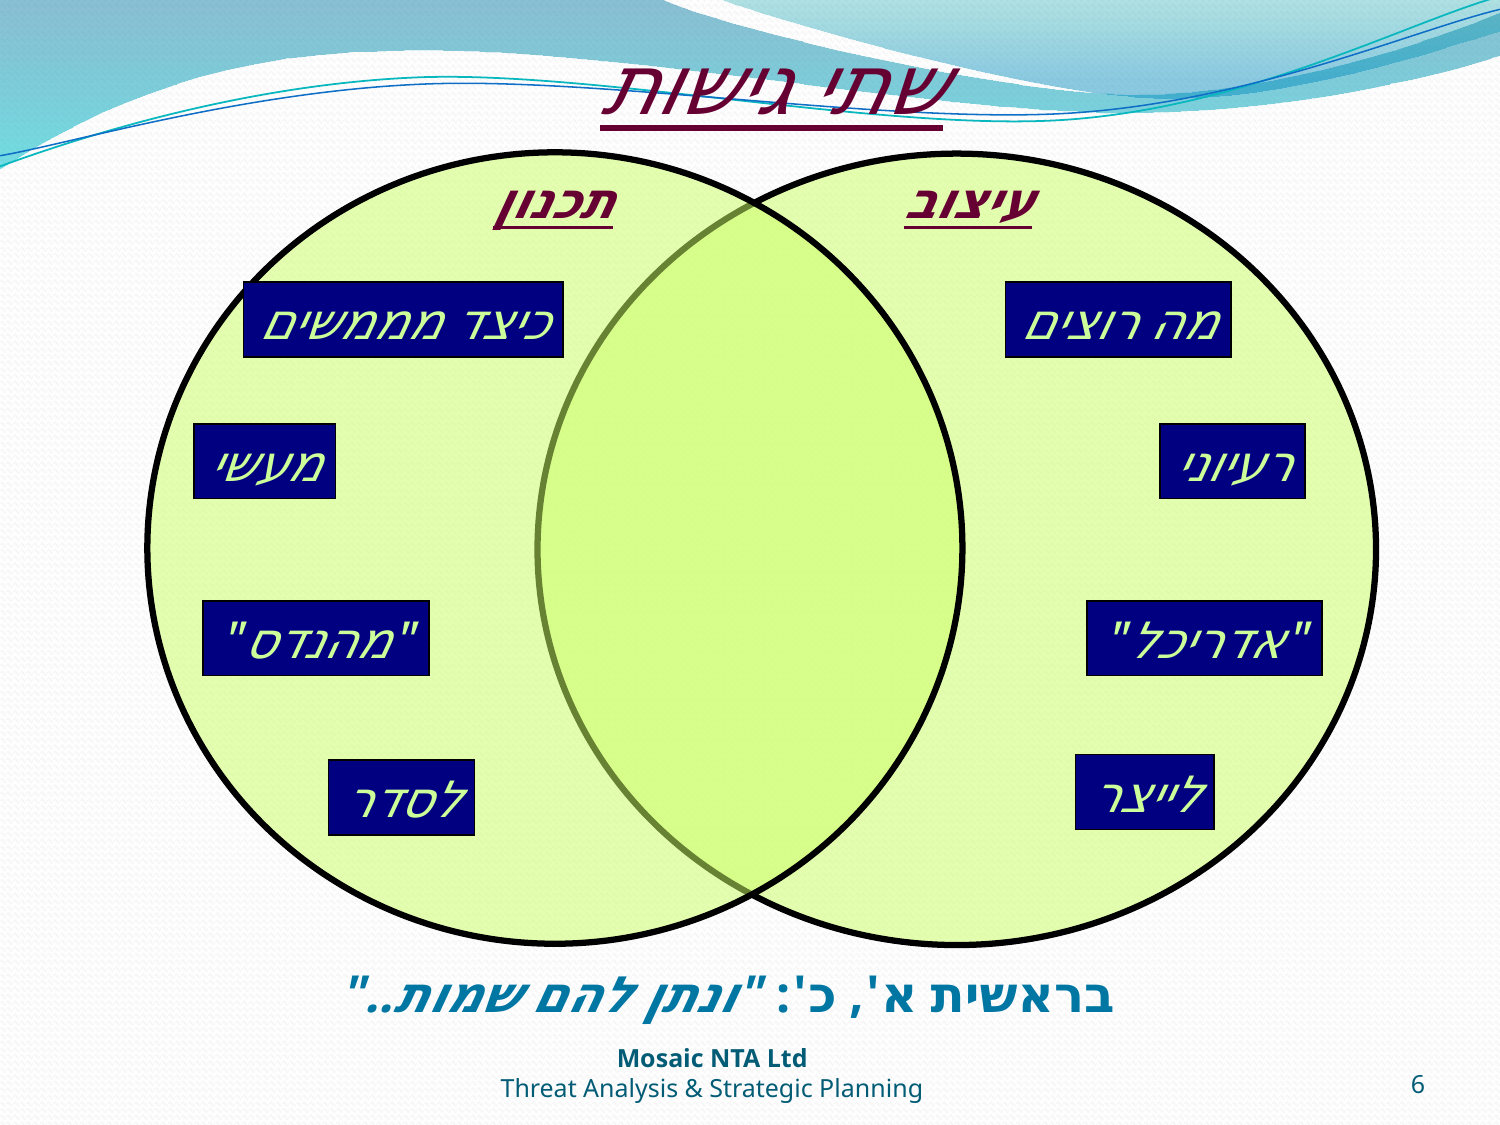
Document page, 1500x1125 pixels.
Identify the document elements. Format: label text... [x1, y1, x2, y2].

text_box בראשית א', כ': "ונתן להם שמות.." [322, 955, 1130, 1031]
text_box "מהנדס" [203, 601, 429, 676]
text_box לייצר [1075, 754, 1214, 830]
slide_number 6 [1299, 1042, 1425, 1103]
text_box עיצוב [888, 161, 1047, 237]
text_box [752, 153, 1377, 946]
text_box שתי גישות [96, 24, 1447, 138]
footer Mosaic NTA Ltd Threat Analysis & Strategic Planning [437, 1042, 988, 1103]
text_box מעשי [193, 423, 336, 499]
text_box מה רוצים [1005, 282, 1231, 357]
text_box רעיוני [1160, 423, 1306, 499]
text_box כיצד מממשים [243, 282, 563, 357]
text_box תכנון [478, 161, 628, 237]
text_box [147, 152, 963, 944]
text_box "אדריכל" [1087, 601, 1322, 676]
text_box לסדר [328, 760, 475, 835]
